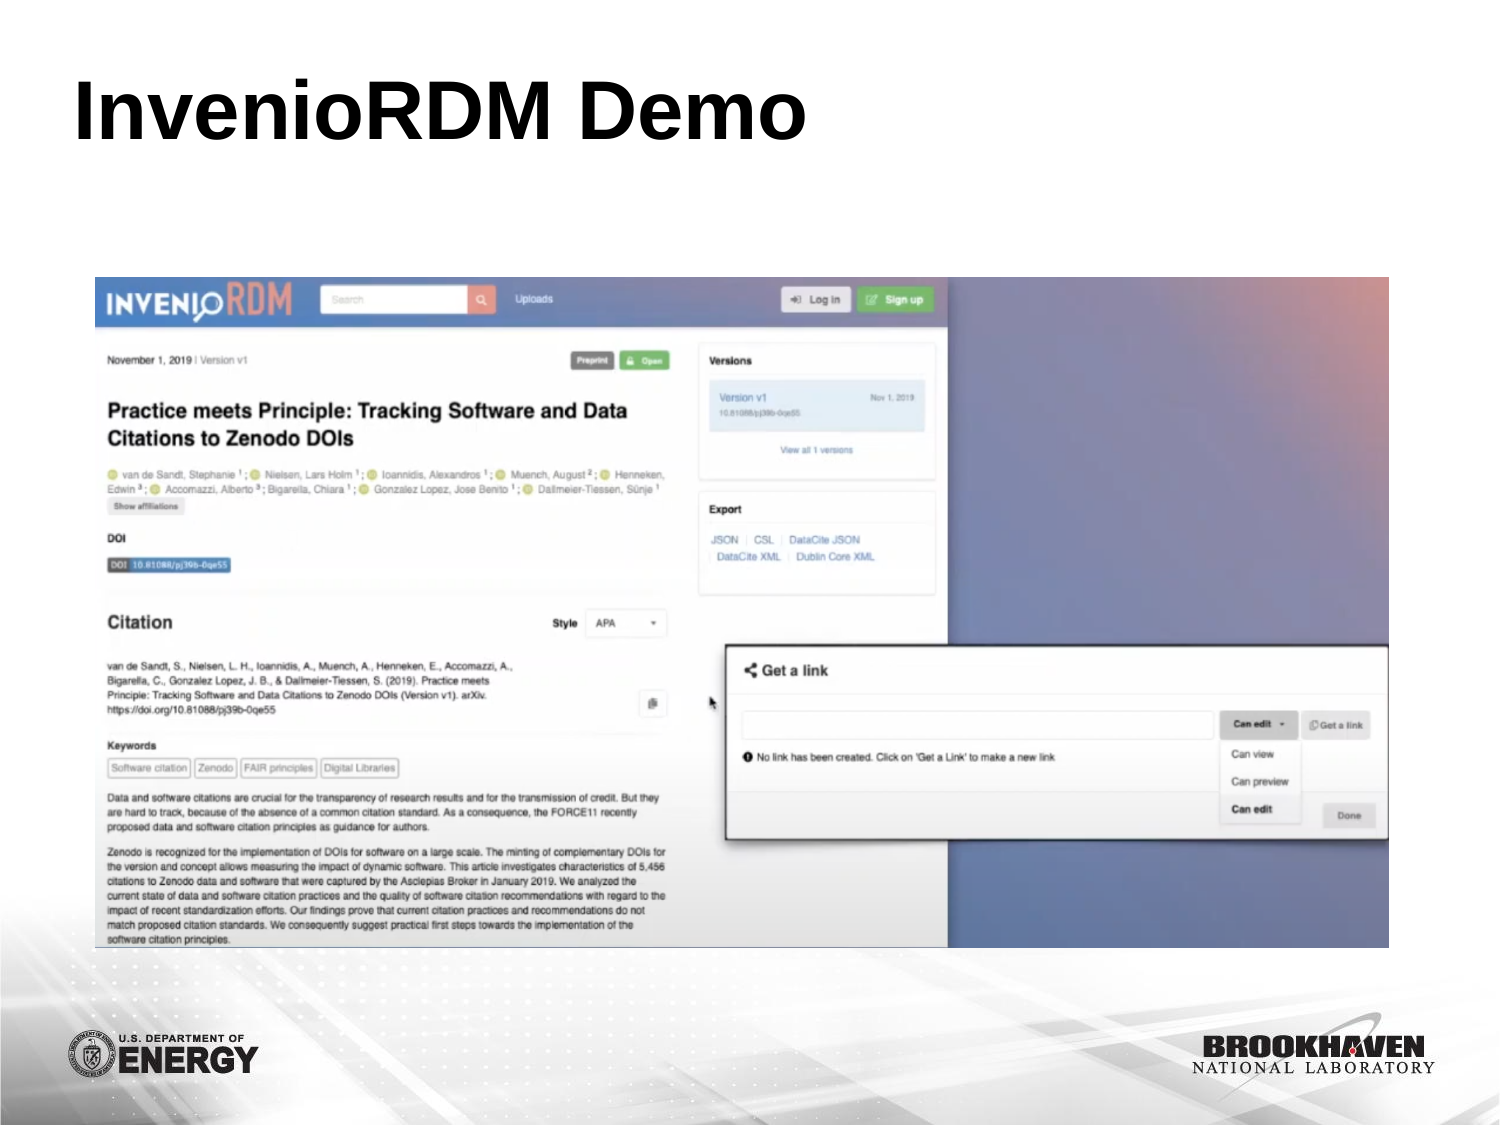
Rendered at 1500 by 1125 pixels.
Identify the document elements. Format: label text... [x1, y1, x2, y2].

picture [0, 0, 1500, 1125]
title InvenioRDM Demo [58, 59, 1425, 278]
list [94, 277, 1389, 948]
